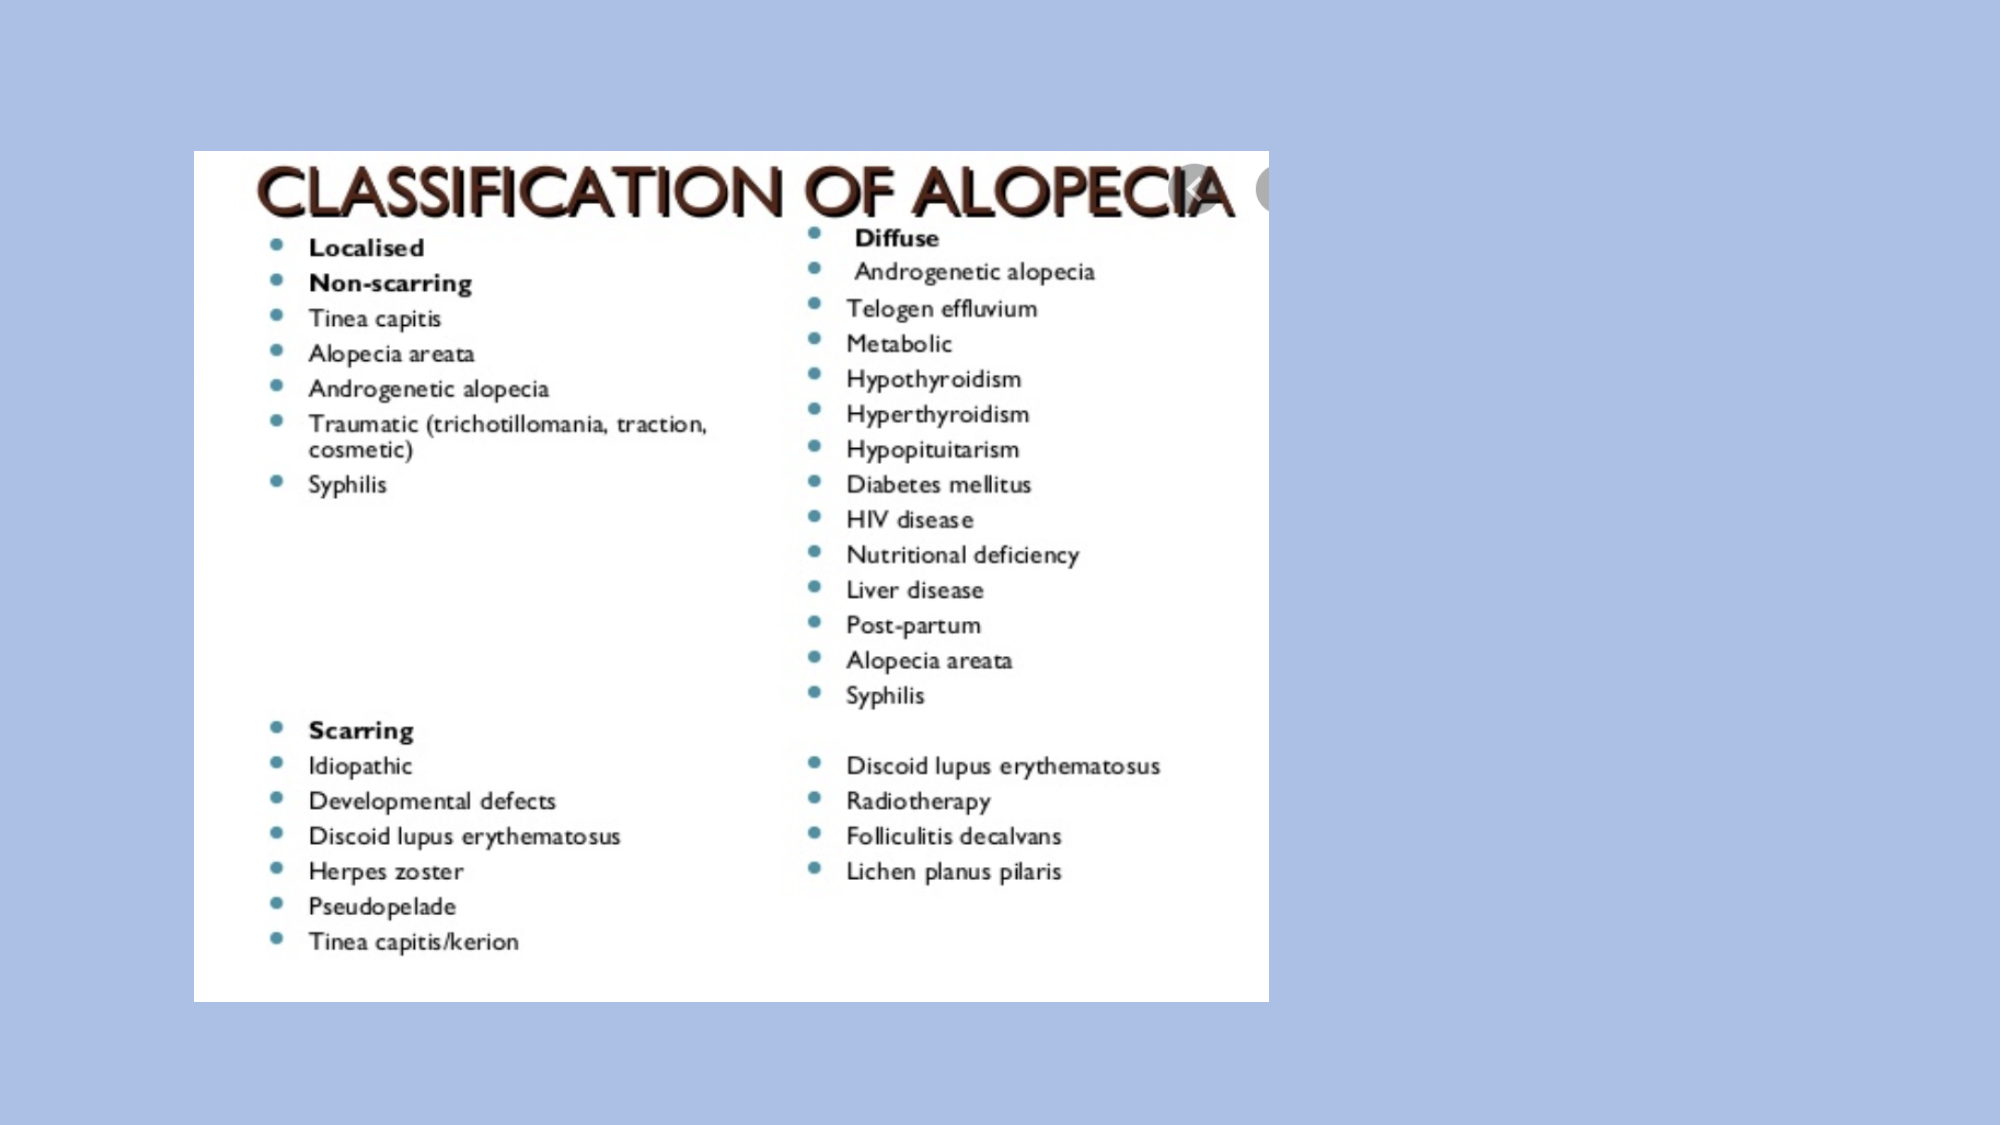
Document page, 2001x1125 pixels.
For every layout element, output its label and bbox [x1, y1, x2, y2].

list [194, 151, 1269, 1002]
